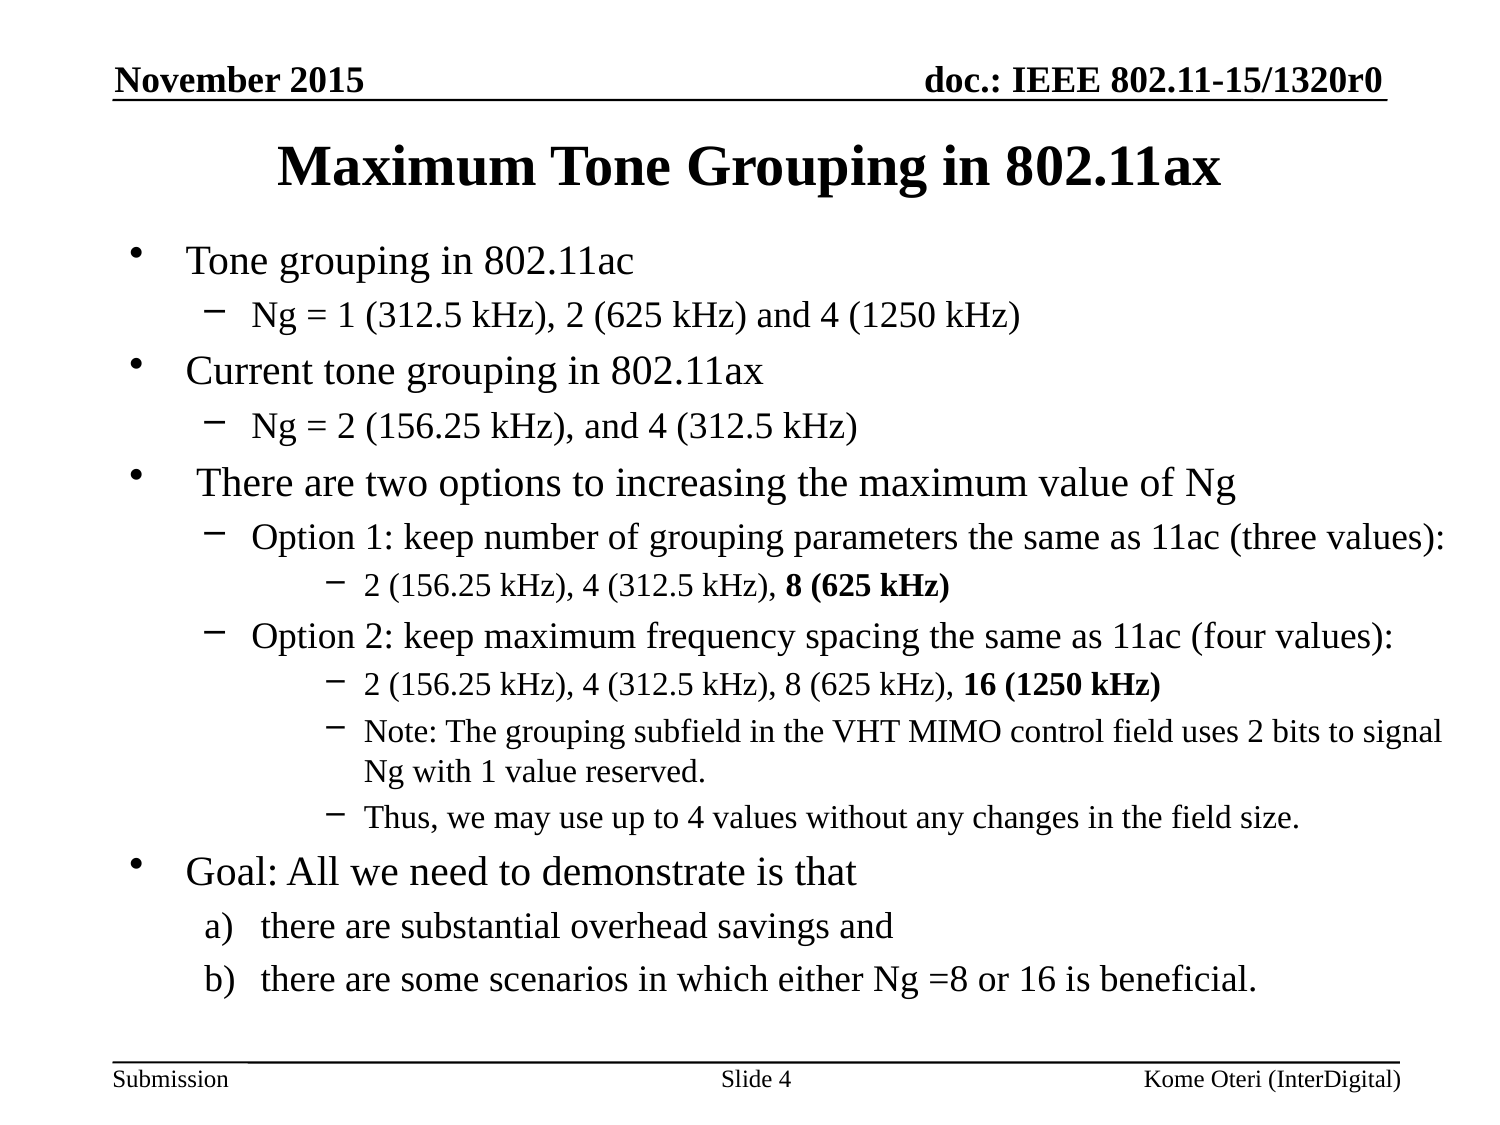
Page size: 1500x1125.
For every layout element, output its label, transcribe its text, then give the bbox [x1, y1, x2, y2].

footer Kome Oteri (InterDigital) [1139, 1061, 1402, 1093]
list Tone grouping in 802.11ac Ng = 1 (312.5 kHz), 2 (625 kHz) and 4 (1250 kHz) Current tone grouping in 802.11ax Ng = 2 (156.25 kHz), and 4 (312.5 kHz) There are two options to increasing the maximum value of Ng Option 1: keep number of grouping parameters the same as 11ac (three values): 2 (156.25 kHz), 4 (312.5 kHz), 8 (625 kHz) Option 2: keep maximum frequency spacing the same as 11ac (four values): 2 (156.25 kHz), 4 (312.5 kHz), 8 (625 kHz), 16 (1250 kHz) Note: The grouping subfield in the VHT MIMO control field uses 2 bits to signal Ng with 1 value reserved. Thus, we may use up to 4 values without any changes in the field size. Goal: All we need to demonstrate is that there are substantial overhead savings and there are some scenarios in which either Ng =8 or 16 is beneficial. [114, 224, 1476, 963]
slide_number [114, 54, 368, 101]
slide_number Slide 4 [712, 1061, 800, 1093]
title Maximum Tone Grouping in 802.11ax [112, 112, 1388, 213]
